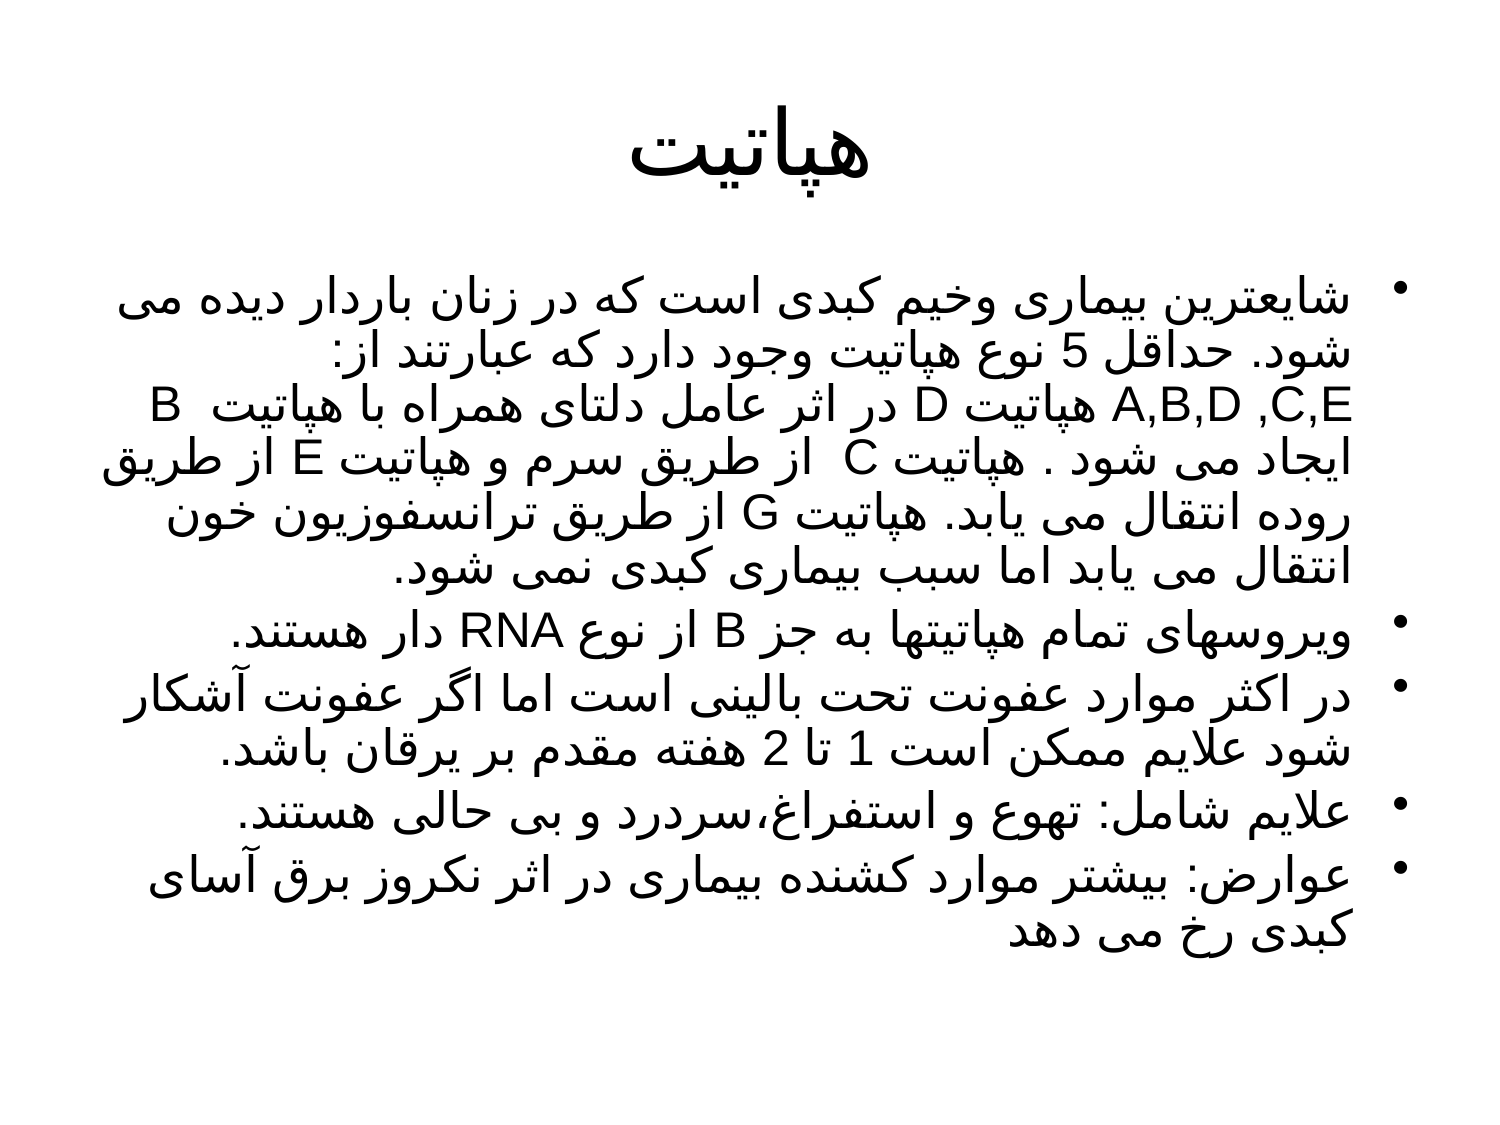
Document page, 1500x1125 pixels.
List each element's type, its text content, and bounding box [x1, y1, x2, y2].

title هپاتیت [74, 44, 1426, 233]
list شایعترین بیماری وخیم کبدی است که در زنان باردار دیده می شود. حداقل 5 نوع هپاتیت وجود دارد که عبارتند از: A,B,D ,C,E هپاتیت D در اثر عامل دلتای همراه با هپاتیت B ایجاد می شود . هپاتیت C از طریق سرم و هپاتیت E از طریق روده انتقال می یابد. هپاتیت G از طریق ترانسفوزیون خون انتقال می یابد اما سبب بیماری کبدی نمی شود. ویروسهای تمام هپاتیتها به جز B از نوع RNA دار هستند. در اکثر موارد عفونت تحت بالینی است اما اگر عفونت آشکار شود علایم ممکن است 1 تا 2 هفته مقدم بر یرقان باشد. علایم شامل: تهوع و استفراغ،سردرد و بی حالی هستند. عوارض: بیشتر موارد کشنده بیماری در اثر نکروز برق آسای کبدی رخ می دهد [74, 262, 1426, 1006]
